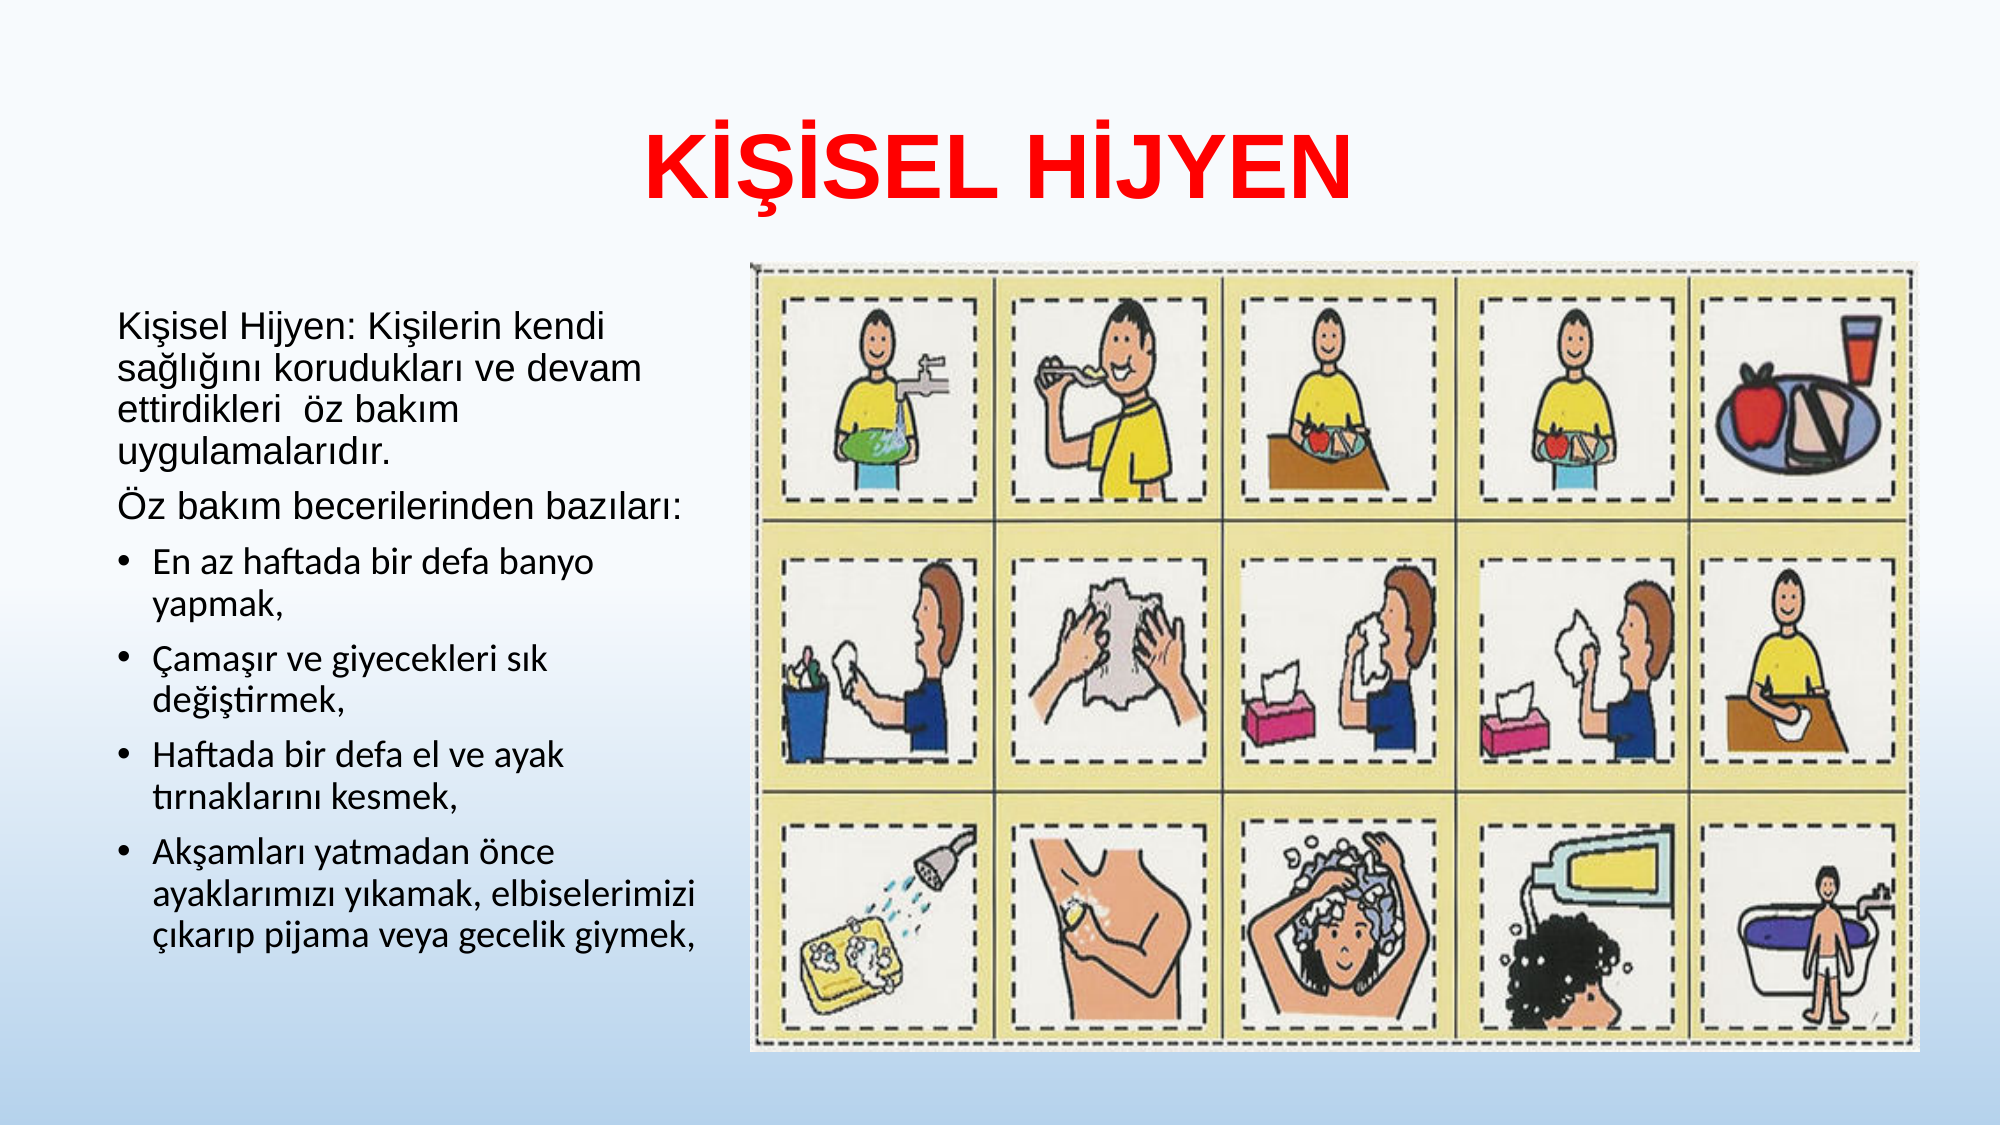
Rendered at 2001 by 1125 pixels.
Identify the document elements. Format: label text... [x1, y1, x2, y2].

title KİŞİSEL HİJYEN [137, 59, 1863, 278]
picture [749, 261, 1920, 1052]
list Kişisel Hijyen: Kişilerin kendi sağlığını korudukları ve devam ettirdikleri öz bakım uygulamalarıdır. Öz bakım becerilerinden bazıları: En az haftada bir defa banyo yapmak, Çamaşır ve giyecekleri sık değiştirmek, Haftada bir defa el ve ayak tırnaklarını kesmek, Akşamları yatmadan önce ayaklarımızı yıkamak, elbiselerimizi çıkarıp pijama veya gecelik giymek, [102, 299, 714, 1014]
